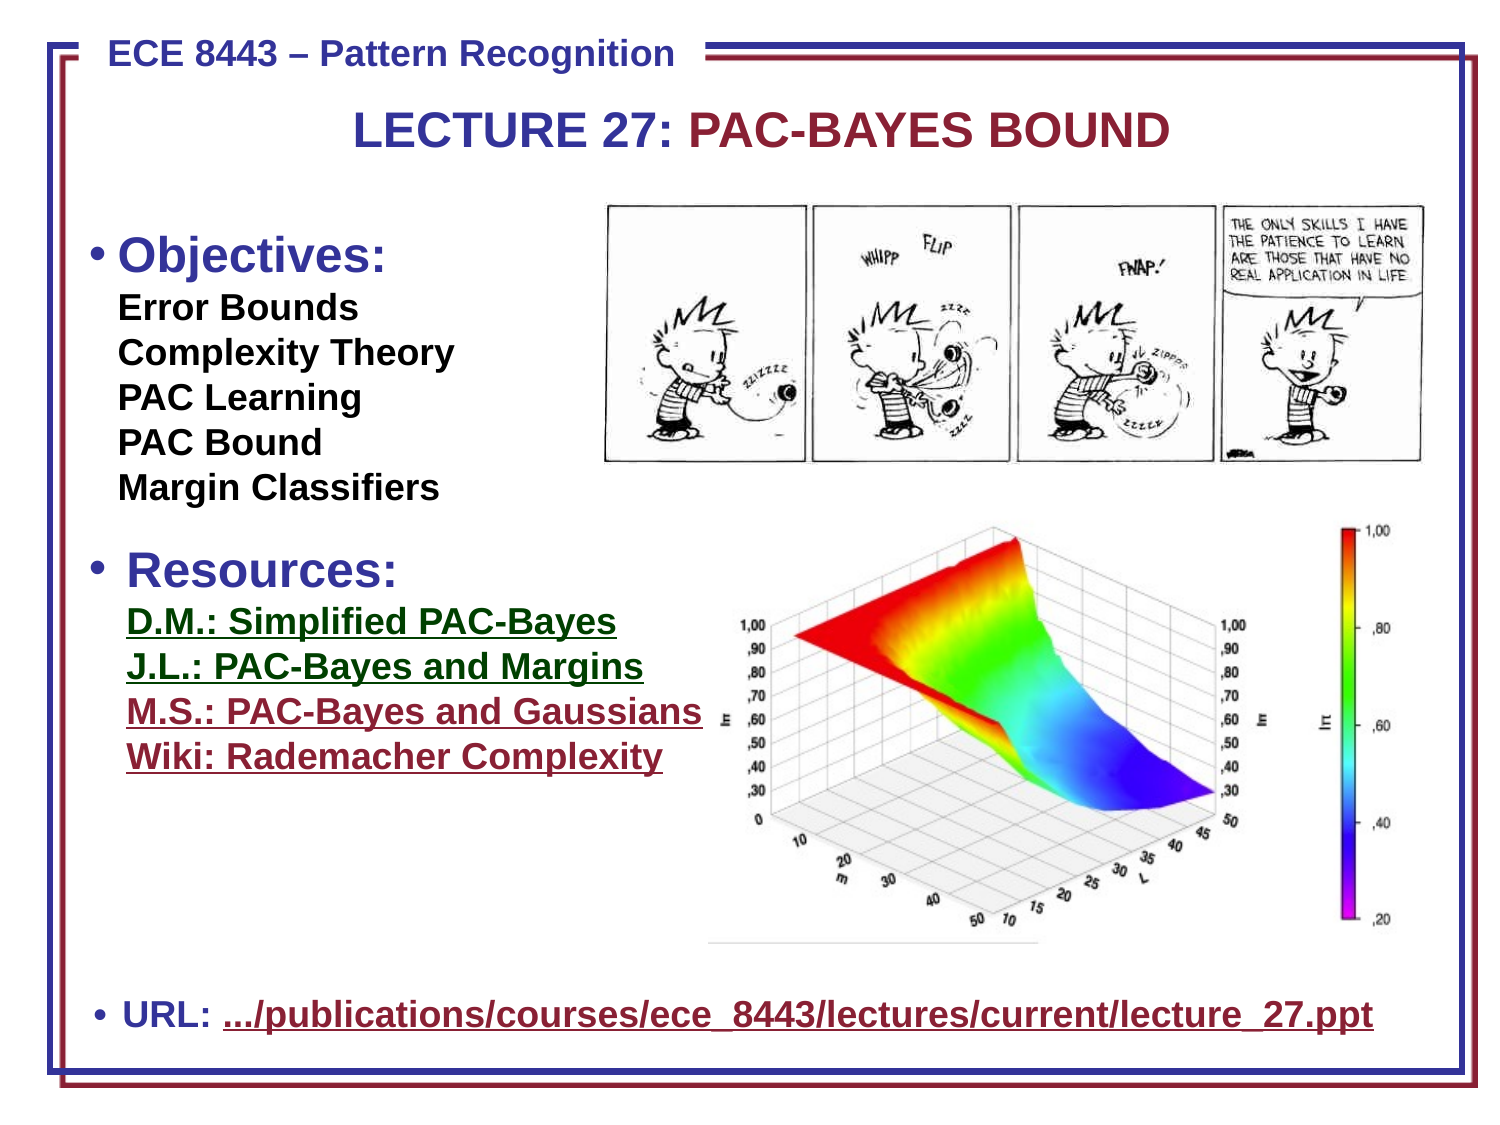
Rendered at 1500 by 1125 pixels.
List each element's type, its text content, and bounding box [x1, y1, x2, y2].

picture [708, 496, 1425, 944]
picture [604, 202, 1425, 466]
text_box Objectives: Error Bounds Complexity Theory PAC Learning PAC Bound Margin Classifiers Resources: D.M.: Simplified PAC-Bayes J.L.: PAC-Bayes and Margins M.S.: PAC-Bayes and Gaussians Wiki: Rademacher Complexity [88, 222, 864, 969]
text_box LECTURE 27: PAC-BAYES BOUND [67, 90, 1457, 166]
text_box • URL: .../publications/courses/ece_8443/lectures/current/lecture_27.ppt [78, 987, 1431, 1043]
